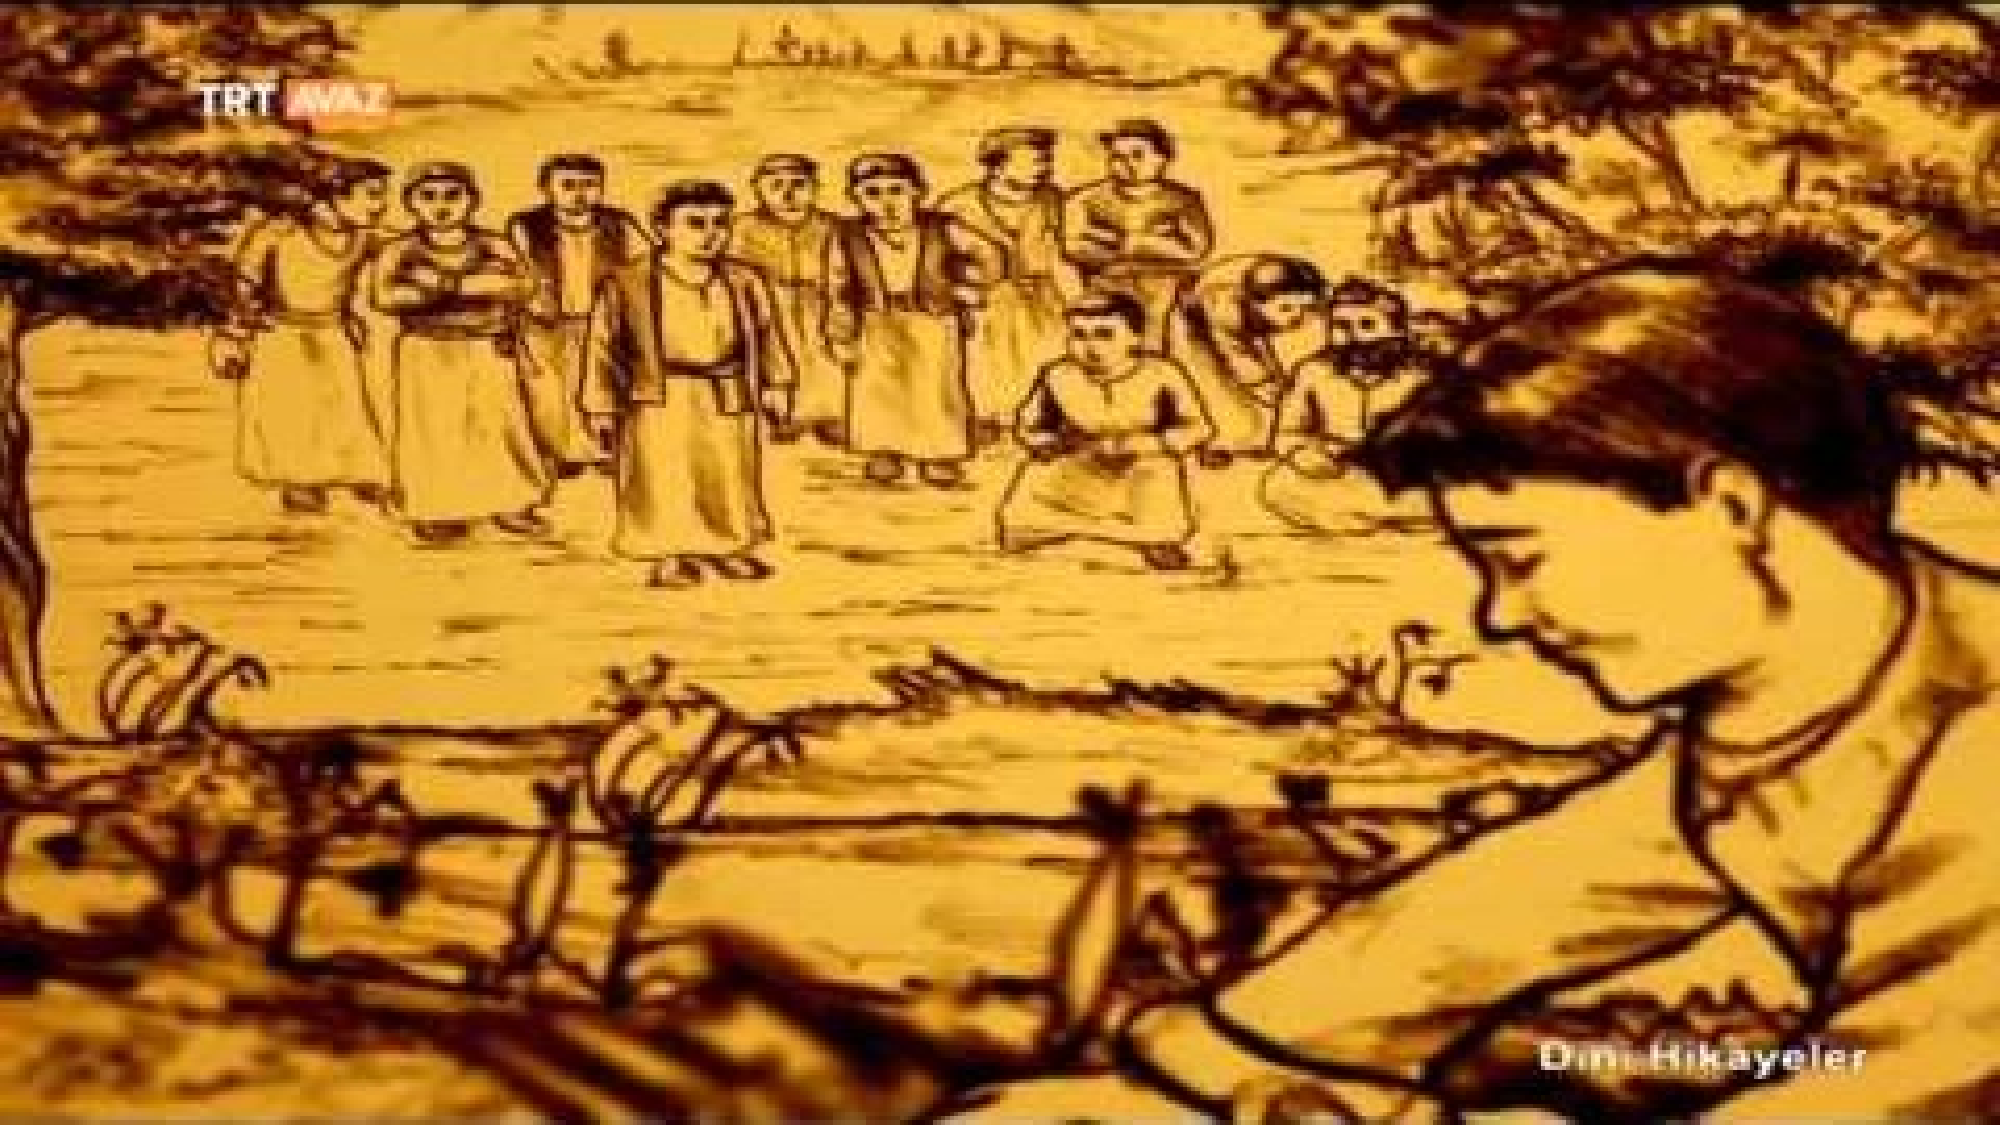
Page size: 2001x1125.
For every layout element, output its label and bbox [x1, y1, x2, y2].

text_box [0, 0, 2000, 1125]
